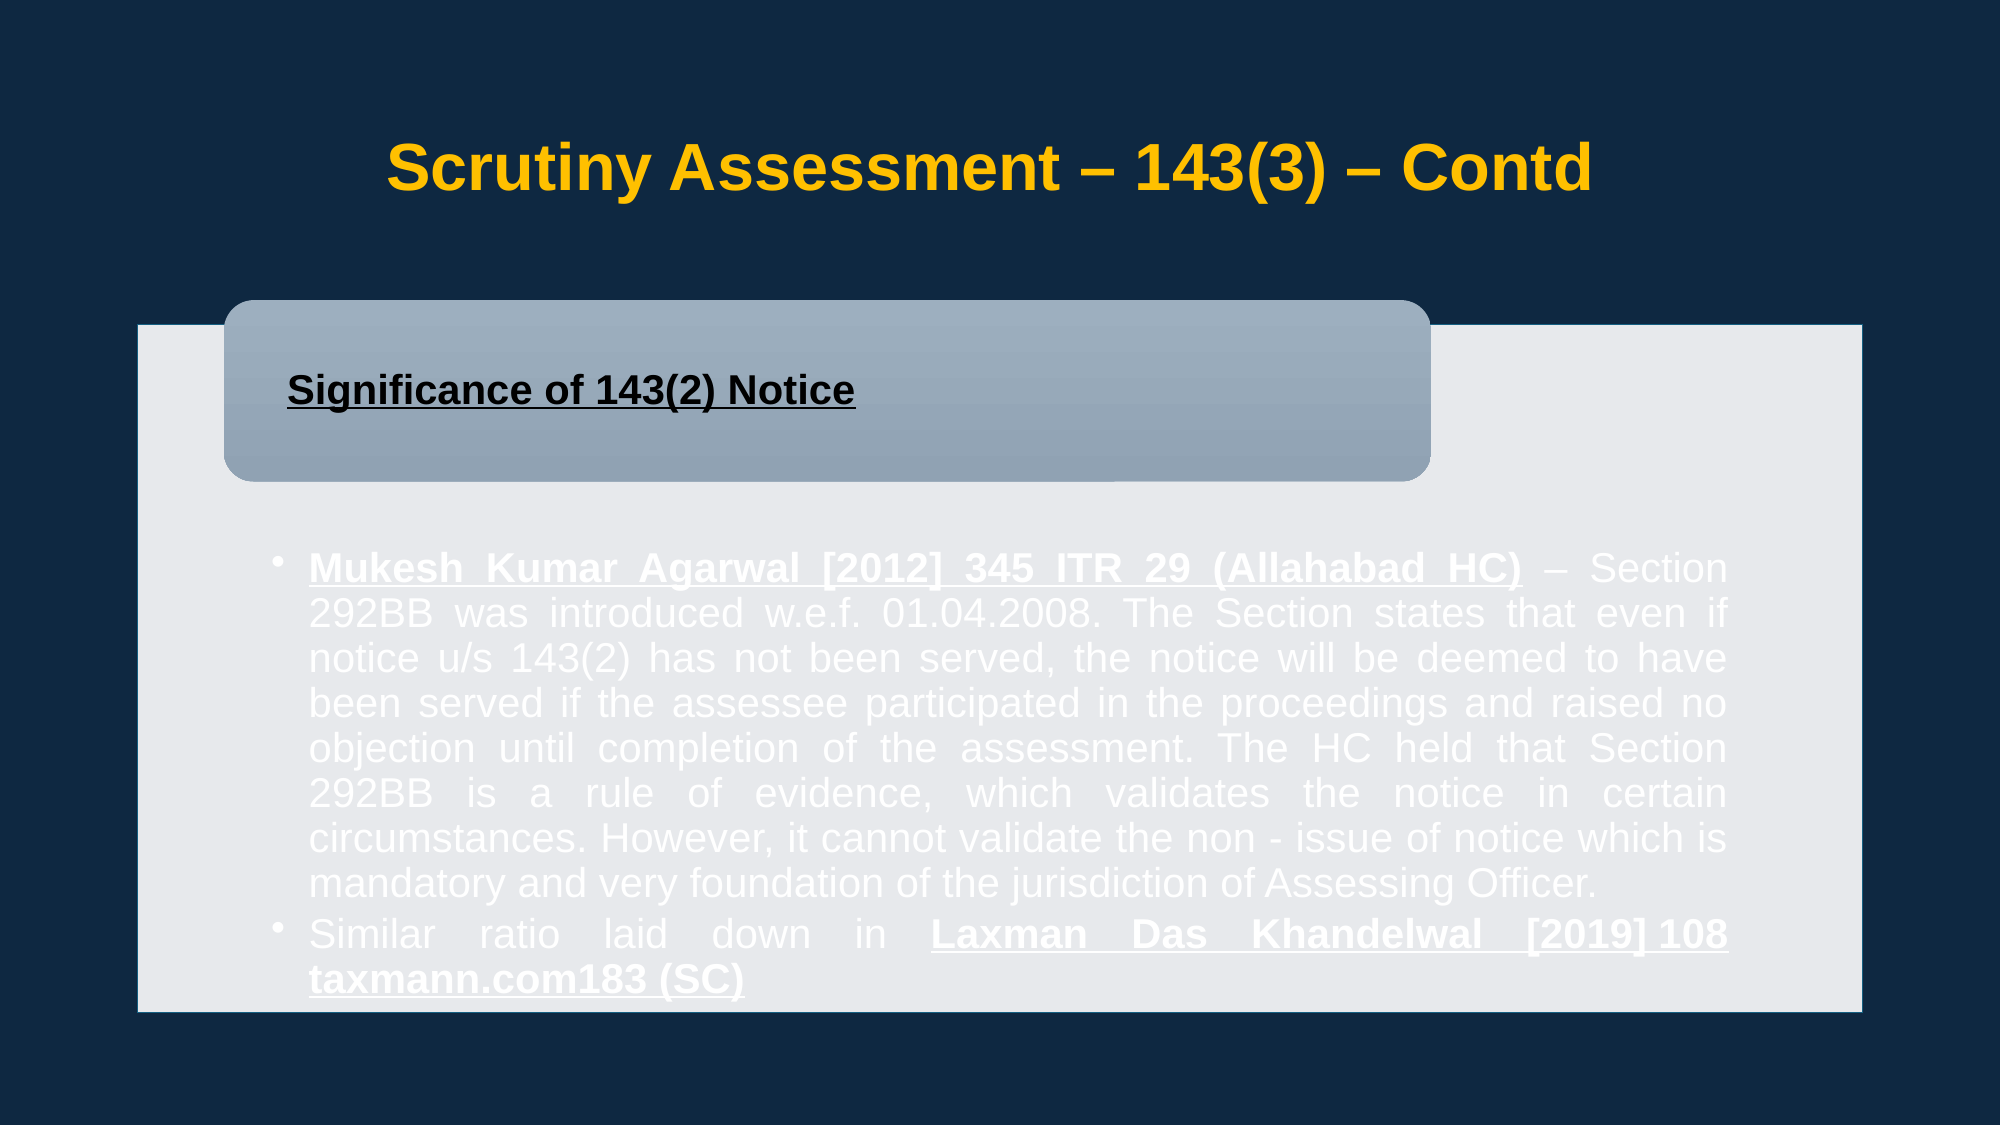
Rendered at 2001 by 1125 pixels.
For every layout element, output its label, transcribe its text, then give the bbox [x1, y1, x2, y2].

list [137, 299, 1863, 1014]
title Scrutiny Assessment – 143(3) – Contd [137, 59, 1863, 278]
